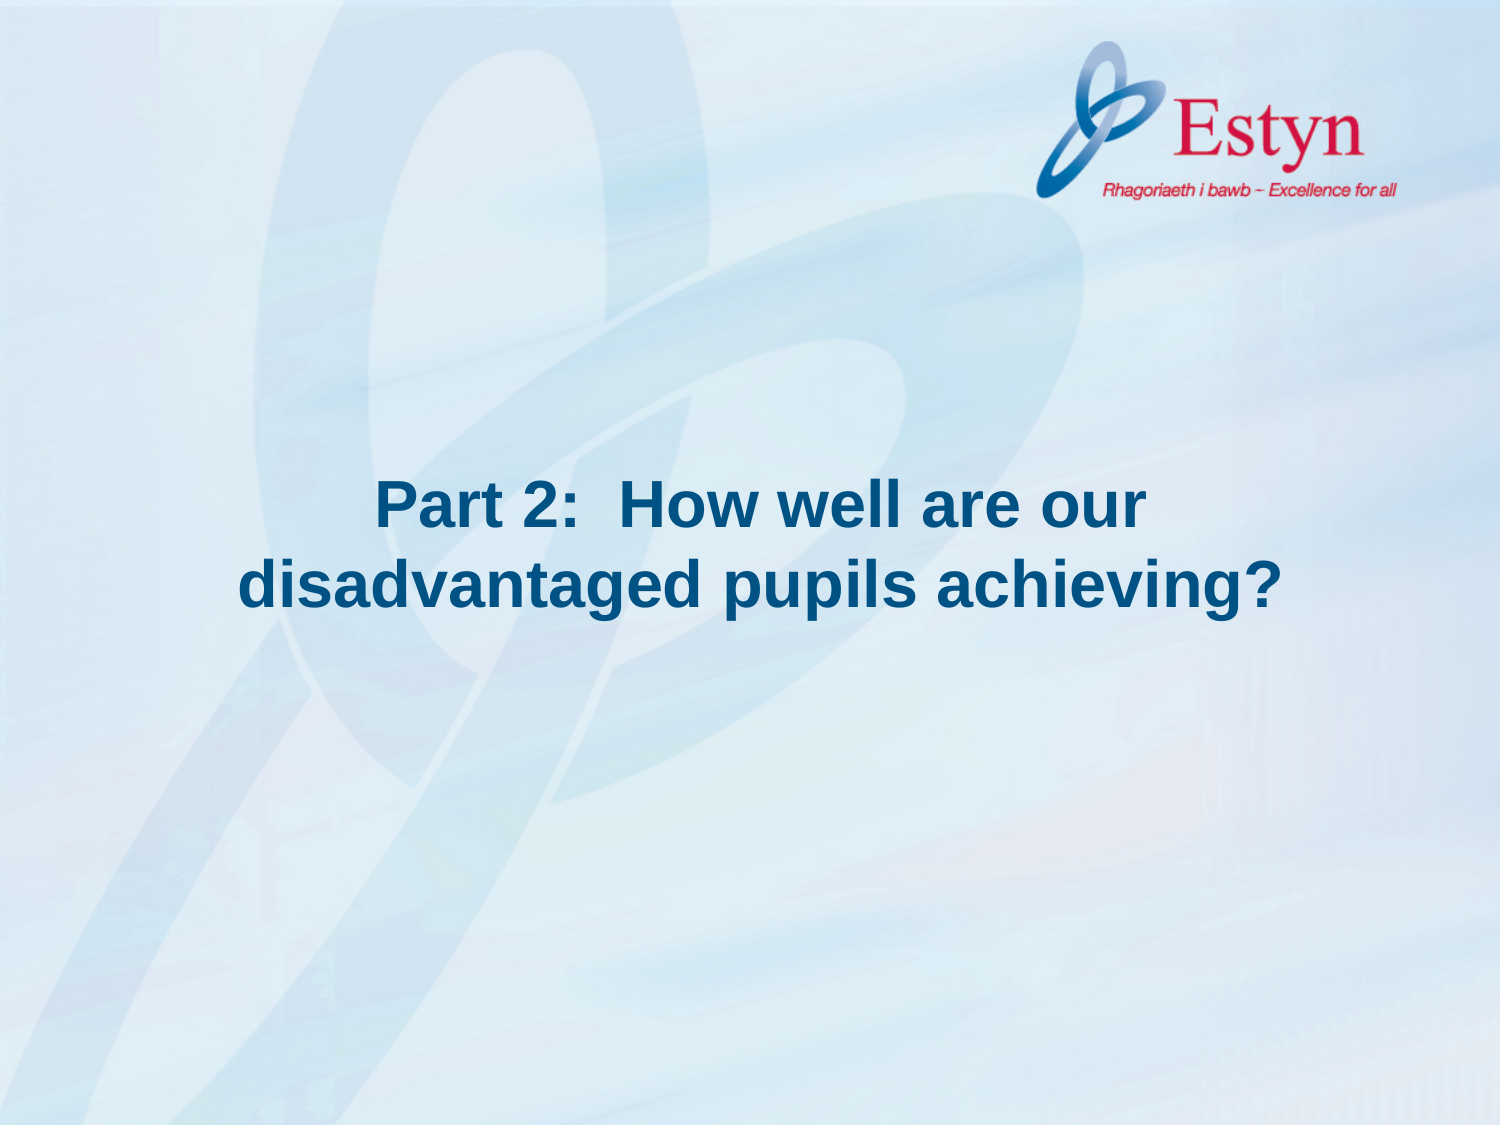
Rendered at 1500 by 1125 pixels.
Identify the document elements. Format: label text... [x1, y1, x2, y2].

picture [0, 0, 1500, 1125]
list Part 2: How well are our disadvantaged pupils achieving? [123, 266, 1400, 1125]
